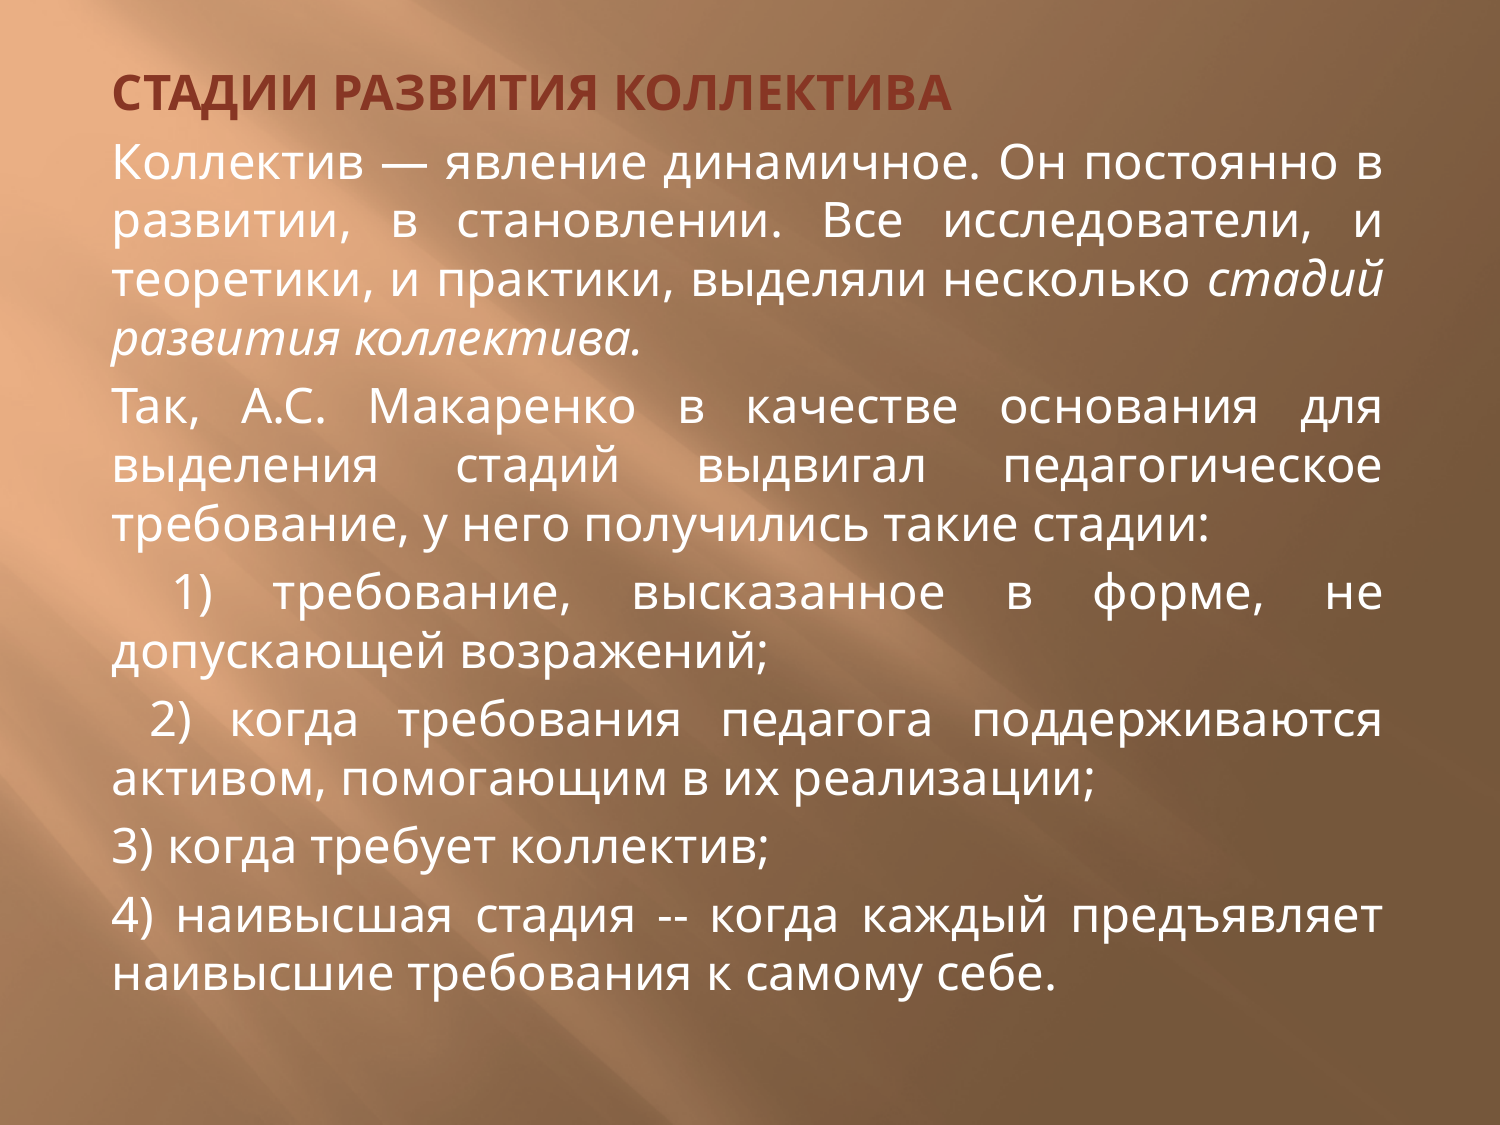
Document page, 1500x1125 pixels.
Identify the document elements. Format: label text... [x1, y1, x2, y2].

list СТАДИИ РАЗВИТИЯ КОЛЛЕКТИВА Коллектив — явление динамичное. Он постоянно в развитии, в становлении. Все исследователи, и теоретики, и практики, выделяли несколько стадий развития коллектива. Так, А.С. Макаренко в качестве ос­нования для выделения стадий выдвигал педагогическое требование, у него получились такие стадии: 1) требова­ние, высказанное в форме, не допускающей возражений; 2) когда требования педагога поддерживаются активом, помогающим в их реализации; 3) когда требует коллек­тив; 4) наивысшая стадия -- когда каждый предъявляет наивысшие требования к самому себе. [76, 54, 1400, 1024]
